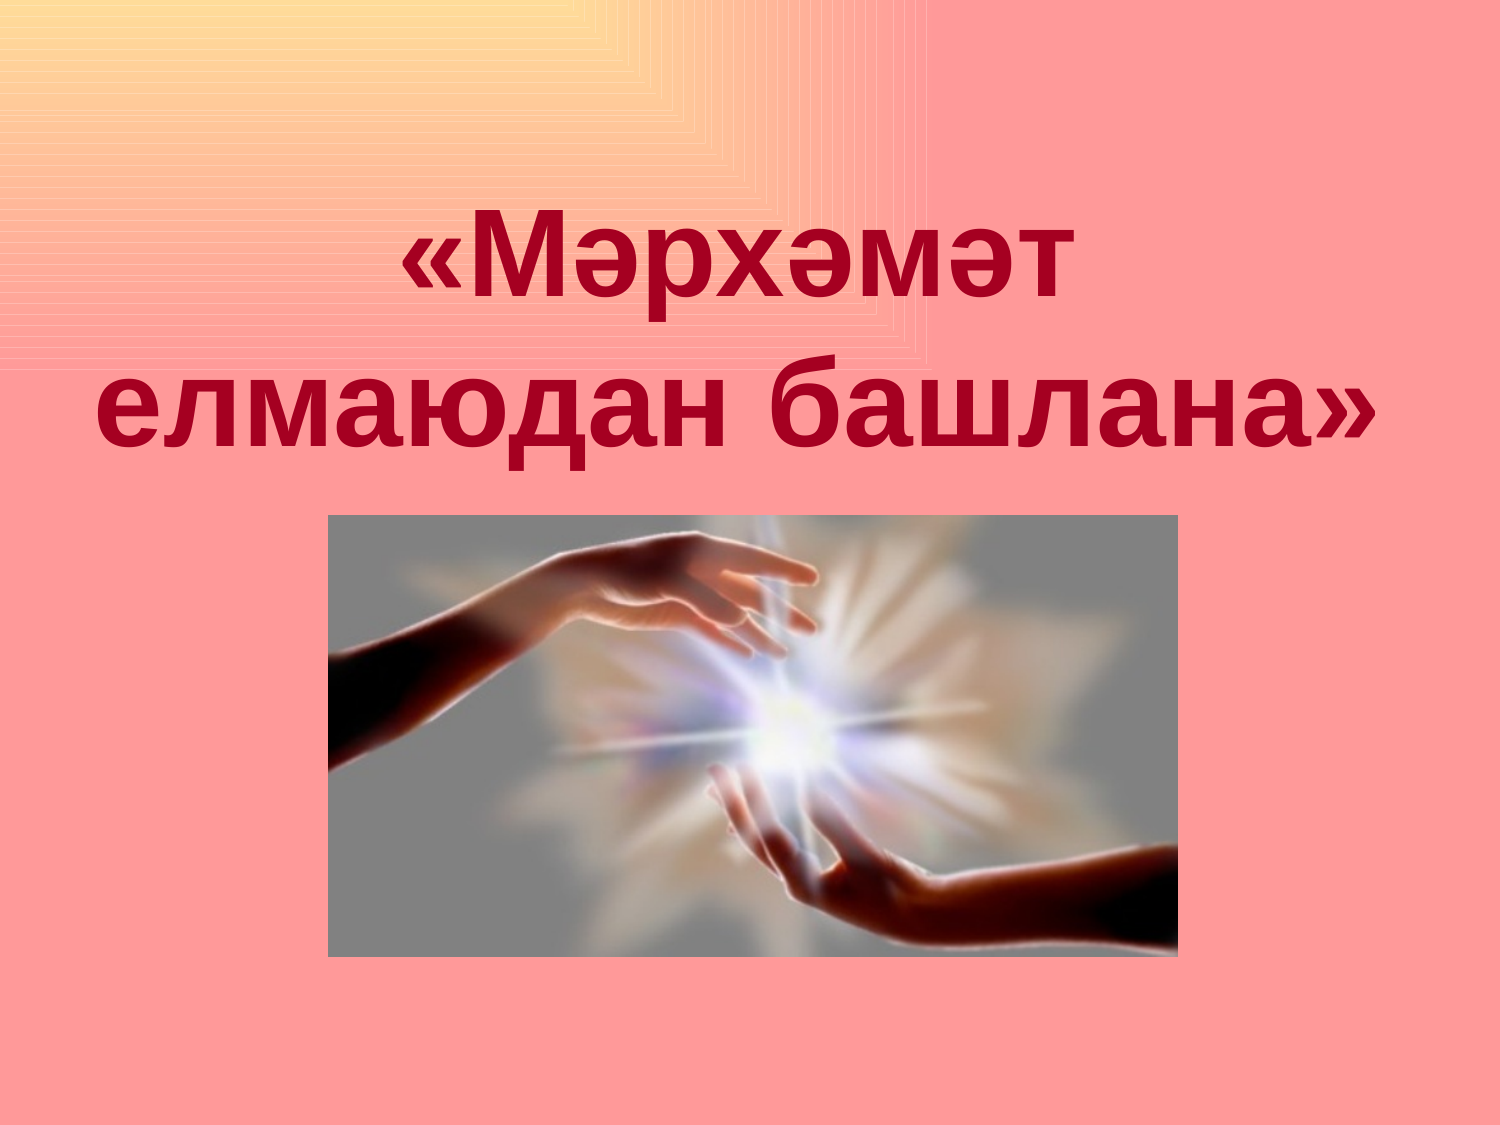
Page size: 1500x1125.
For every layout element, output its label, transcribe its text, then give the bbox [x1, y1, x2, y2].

subtitle «Мәрхәмәт елмаюдан башлана» [46, 163, 1430, 452]
picture [327, 515, 1178, 957]
